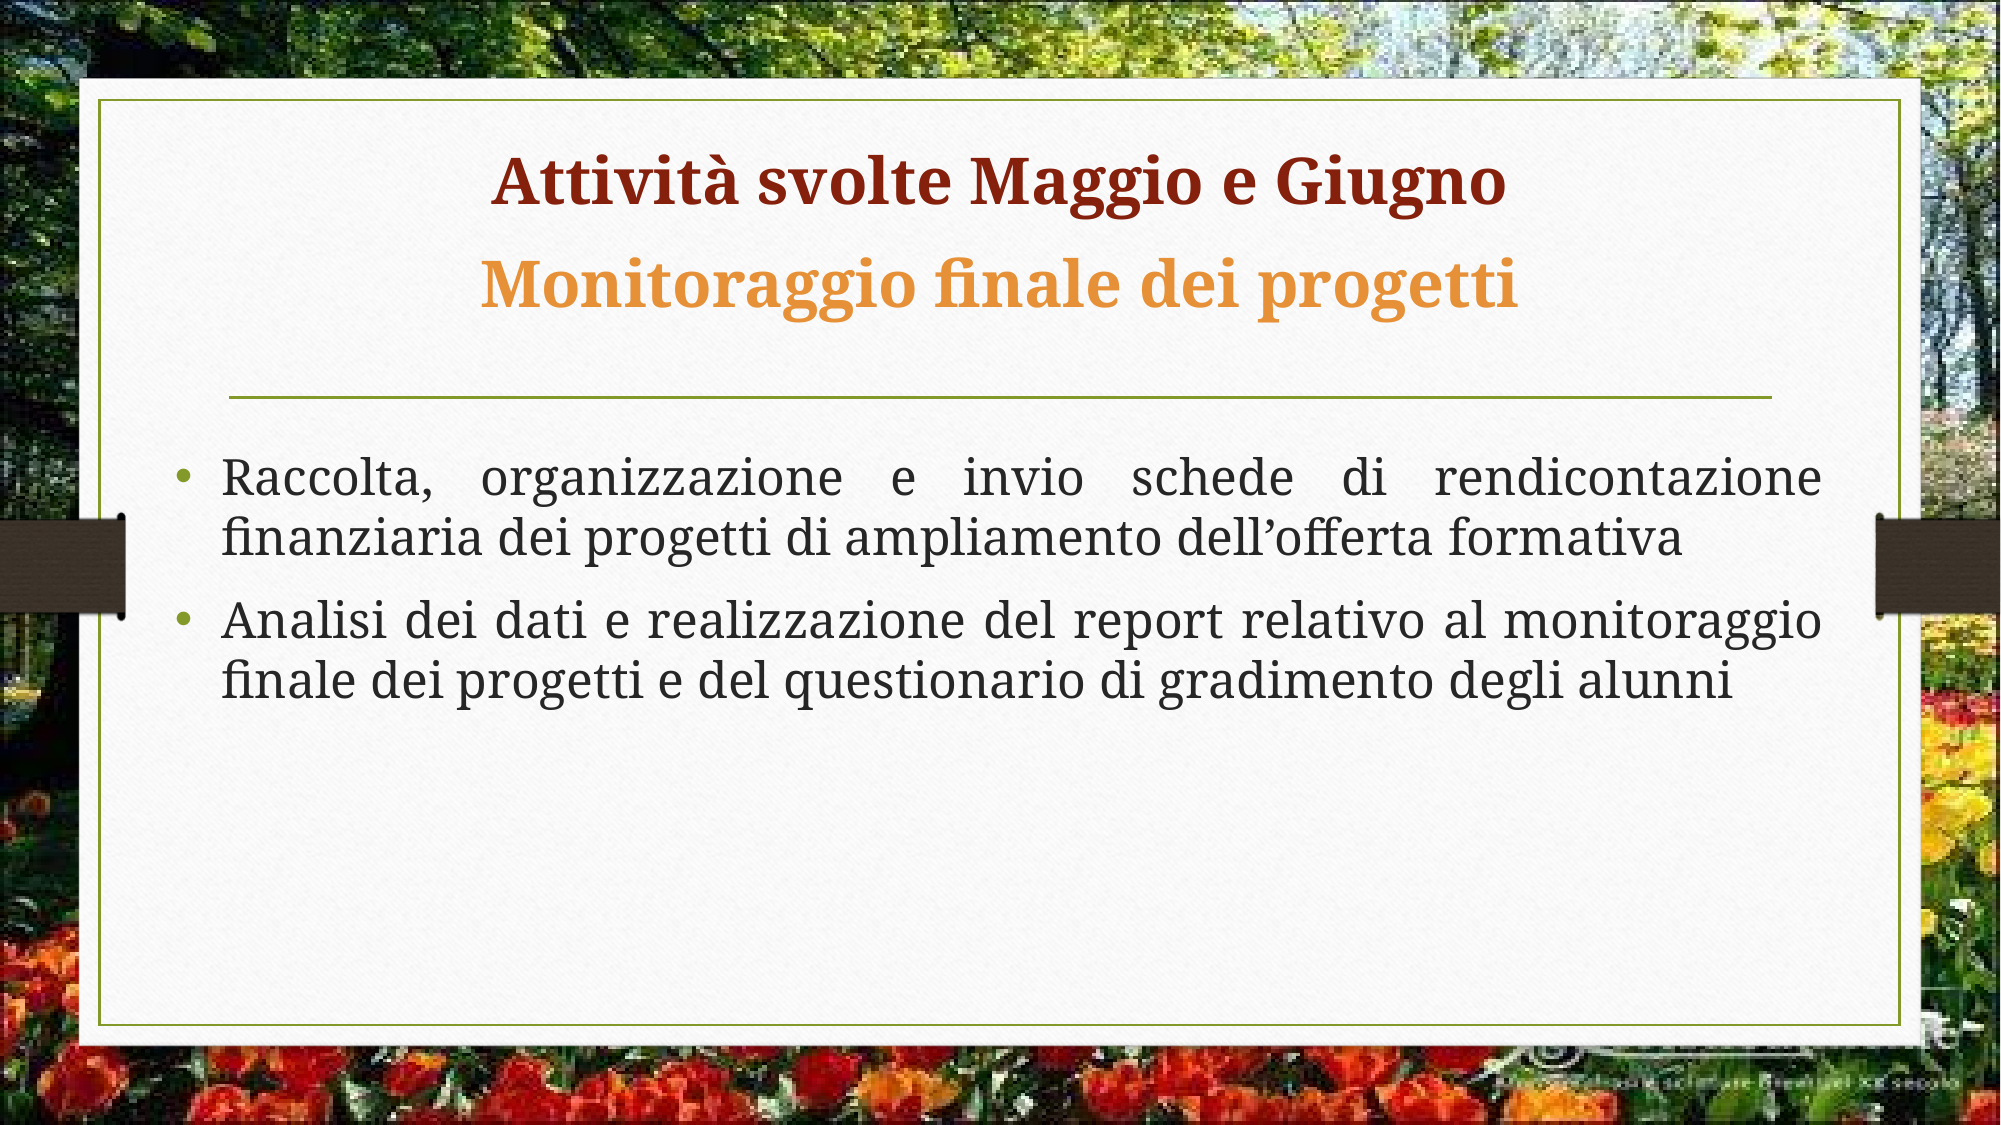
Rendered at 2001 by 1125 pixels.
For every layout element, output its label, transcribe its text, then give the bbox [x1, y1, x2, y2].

picture [0, 0, 2001, 1125]
list Attività svolte Maggio e Giugno Monitoraggio finale dei progetti Raccolta, organizzazione e invio schede di rendicontazione finanziaria dei progetti di ampliamento dell’offerta formativa Analisi dei dati e realizzazione del report relativo al monitoraggio finale dei progetti e del questionario di gradimento degli alunni [159, 132, 1840, 964]
